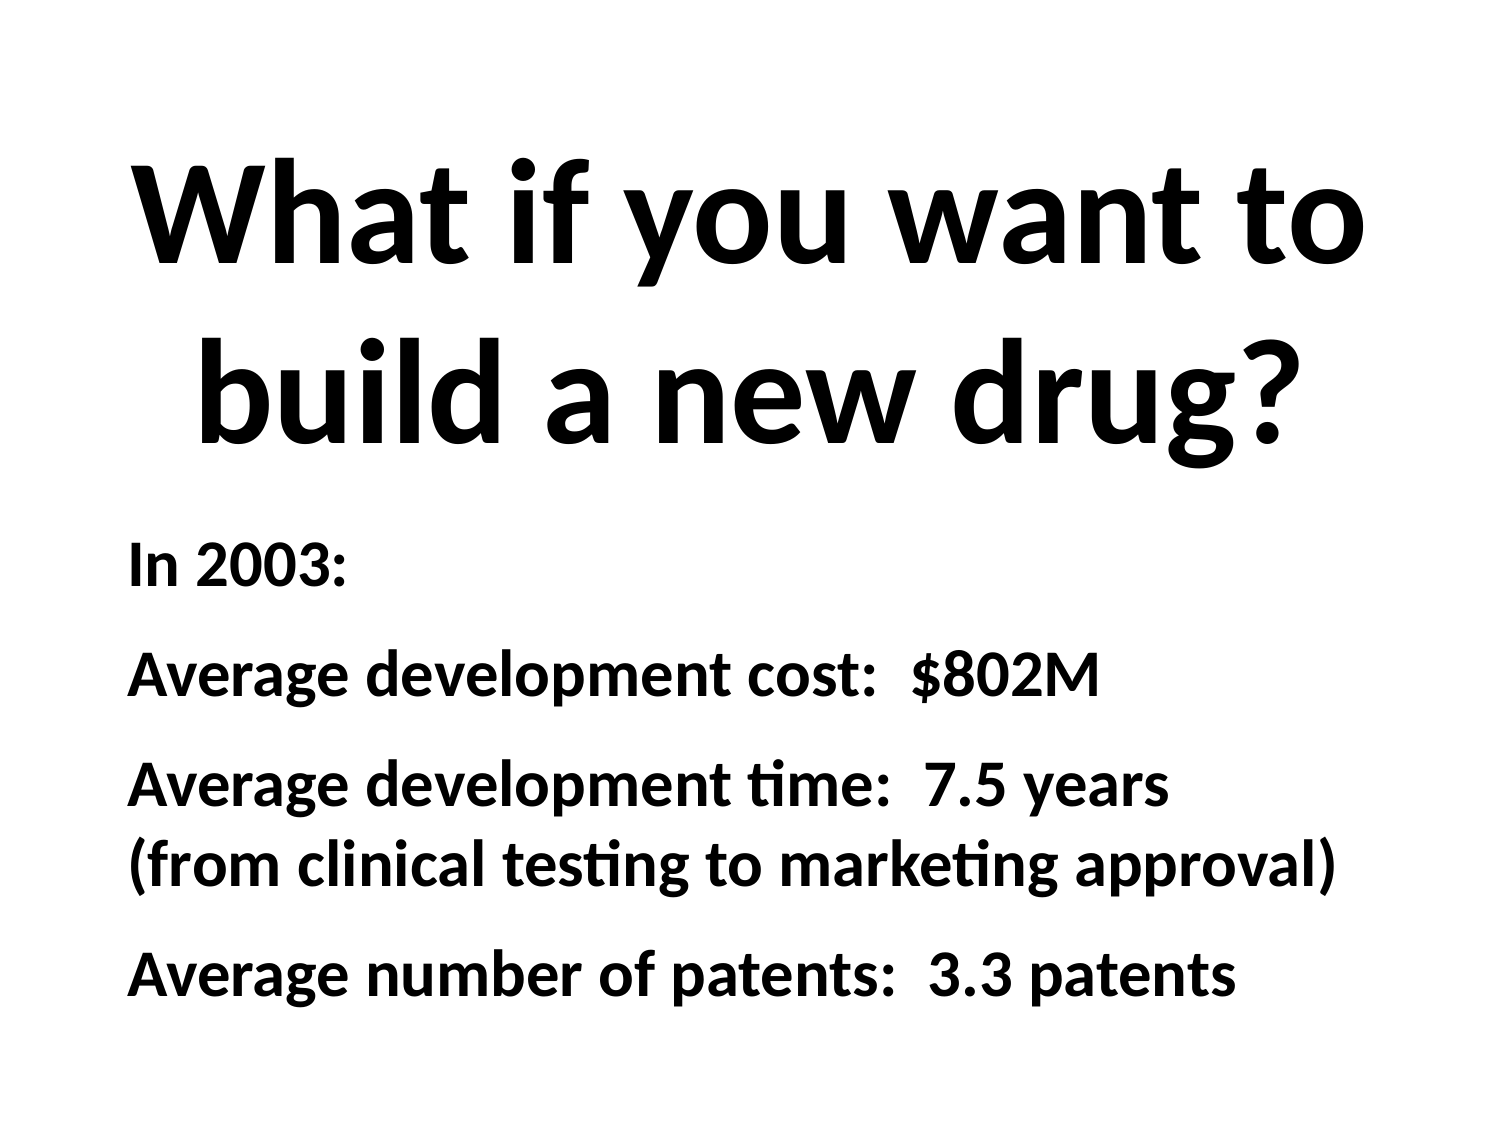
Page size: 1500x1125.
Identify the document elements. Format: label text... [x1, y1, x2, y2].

text_box In 2003: Average development cost: $802M Average development time: 7.5 years (from clinical testing to marketing approval) Average number of patents: 3.3 patents [112, 512, 1393, 1017]
text_box What if you want to build a new drug? [74, 200, 1425, 388]
